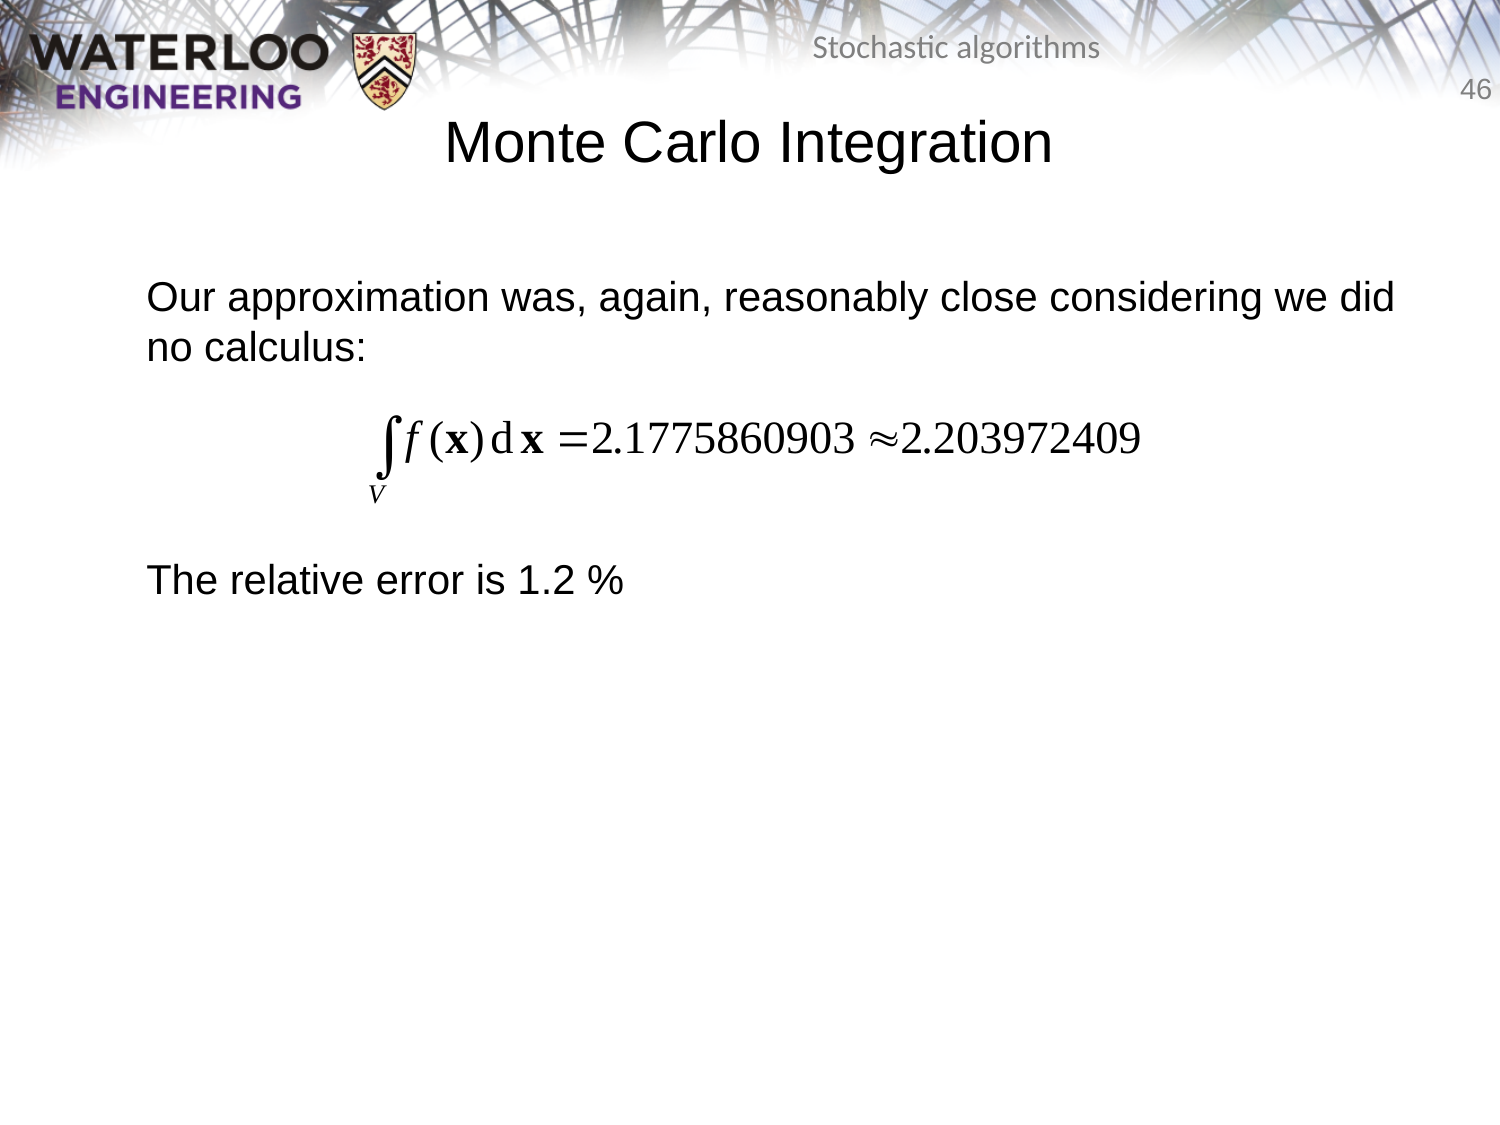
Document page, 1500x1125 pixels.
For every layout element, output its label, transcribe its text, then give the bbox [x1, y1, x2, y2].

list Our approximation was, again, reasonably close considering we did no calculus: The relative error is 1.2 % [74, 262, 1426, 1006]
title Monte Carlo Integration [74, 44, 1426, 233]
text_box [361, 399, 1151, 516]
picture [0, 0, 1500, 1125]
